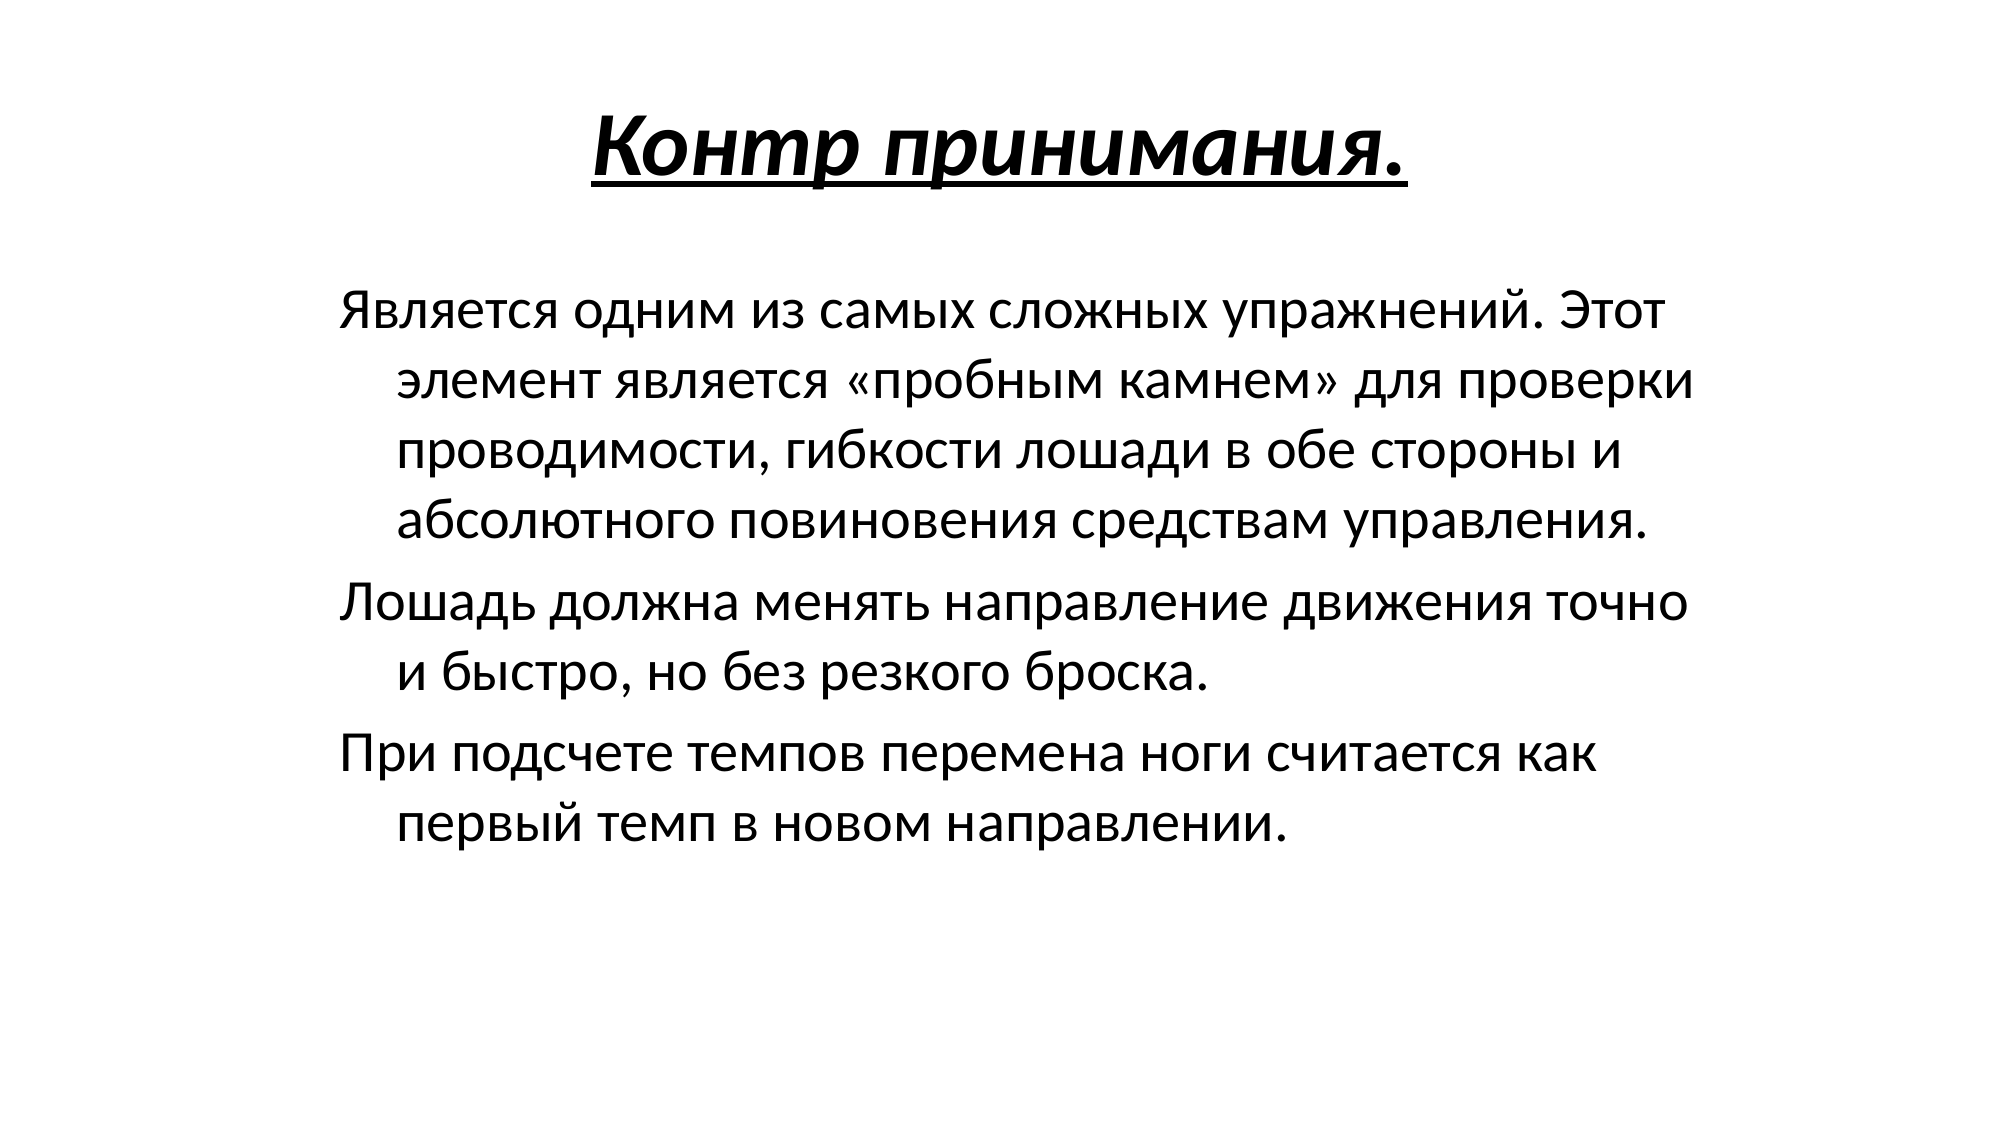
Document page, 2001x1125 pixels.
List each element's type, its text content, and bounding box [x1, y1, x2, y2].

title Контр принимания. [99, 45, 1900, 233]
list Является одним из самых сложных упражнений. Этот элемент является «пробным камнем» для проверки проводимости, гибкости лошади в обе стороны и абсолютного повиновения средствам управления. Лошадь должна менять направление движения точно и быстро, но без резкого броска. При подсчете темпов перемена ноги считается как первый темп в новом направлении. [324, 262, 1727, 1005]
